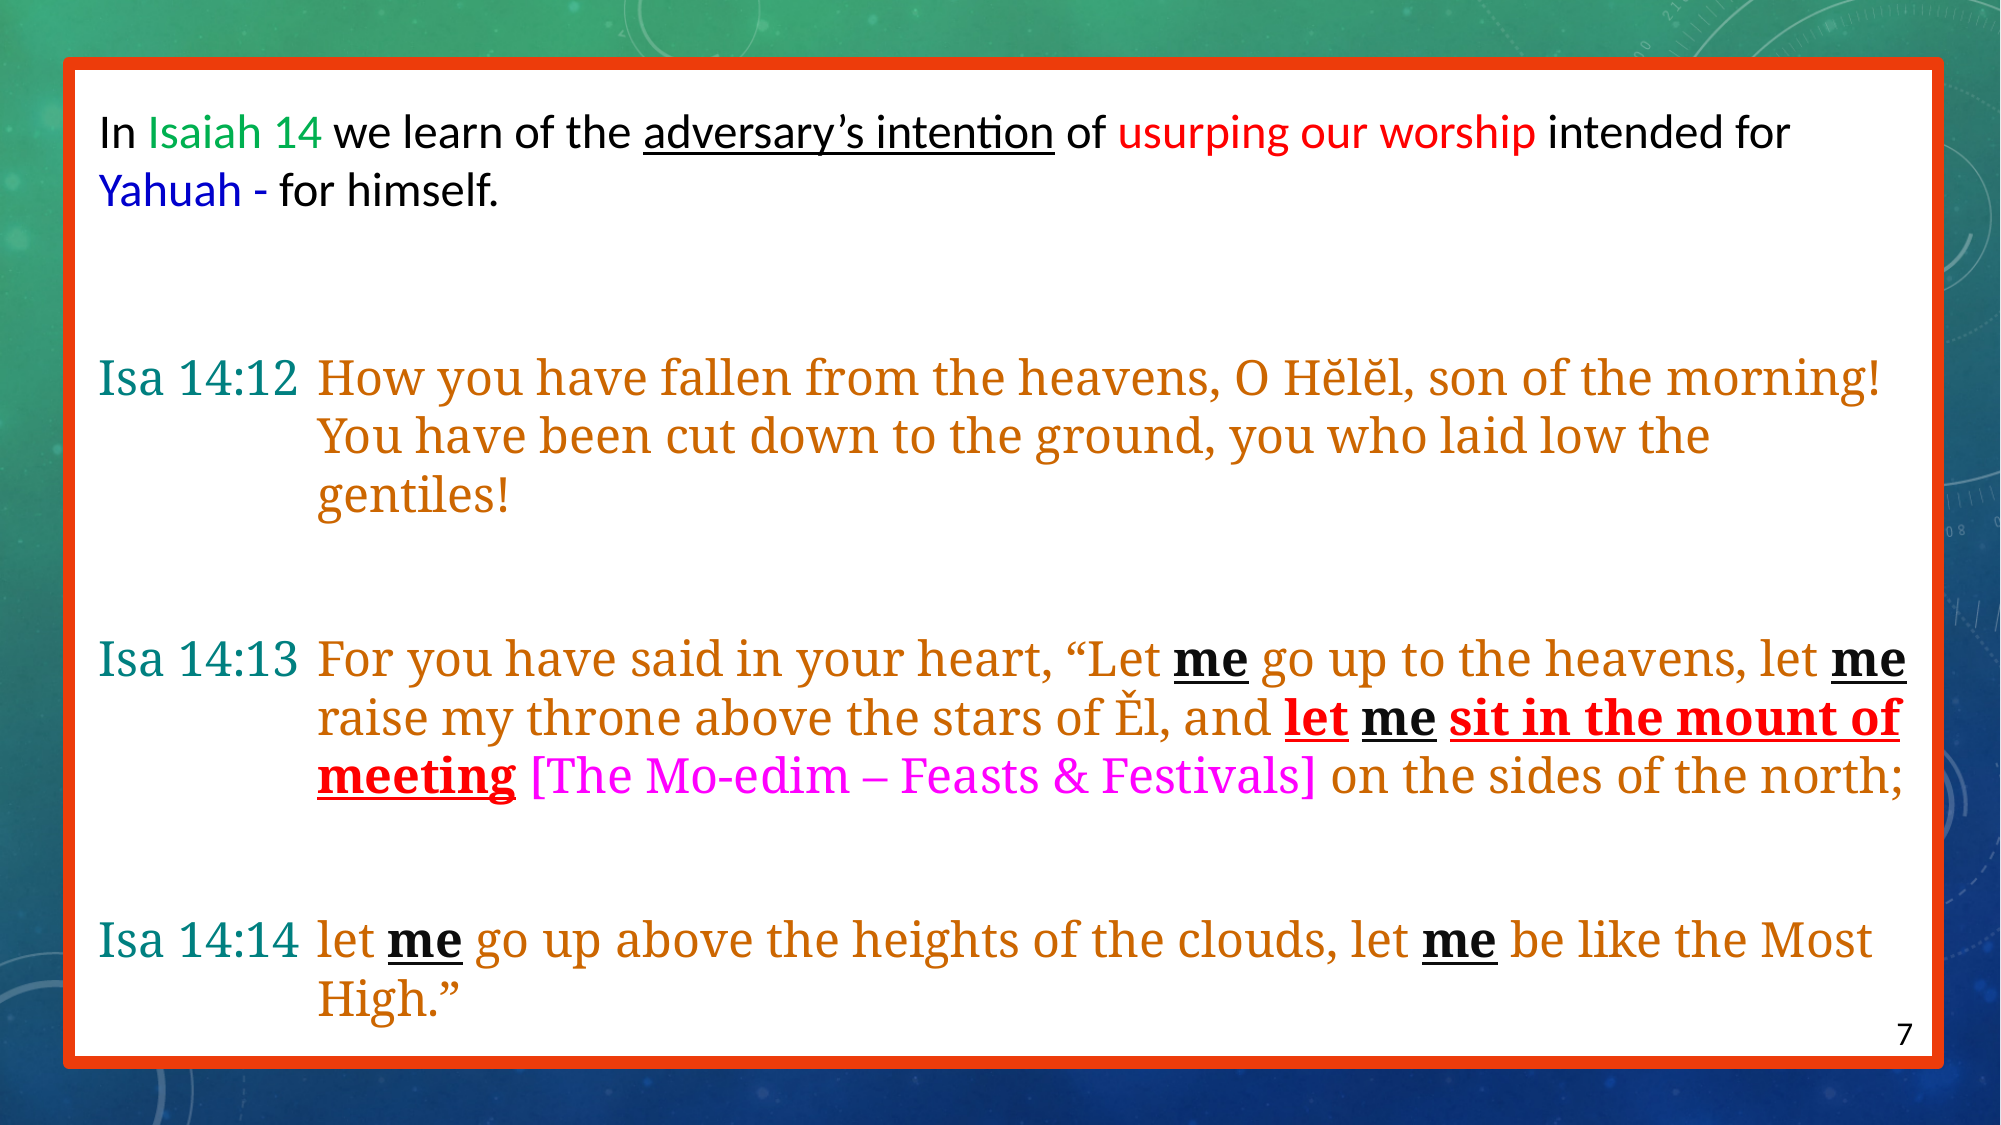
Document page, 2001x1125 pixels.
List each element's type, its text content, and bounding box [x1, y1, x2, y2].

picture [0, 0, 2001, 1125]
slide_number 7 [1837, 1000, 1929, 1063]
list In Isaiah 14 we learn of the adversary’s intention of usurping our worship intended for Yahuah - for himself. Isa 14:12 How you have fallen from the heavens, O Hĕlĕl, son of the morning! You have been cut down to the ground, you who laid low the gentiles! Isa 14:13 For you have said in your heart, “Let me go up to the heavens, let me raise my throne above the stars of Ěl, and let me sit in the mount of meeting [The Mo-edim – Feasts & Festivals] on the sides of the north; Isa 14:14 let me go up above the heights of the clouds, let me be like the Most High.” [68, 63, 1938, 1063]
